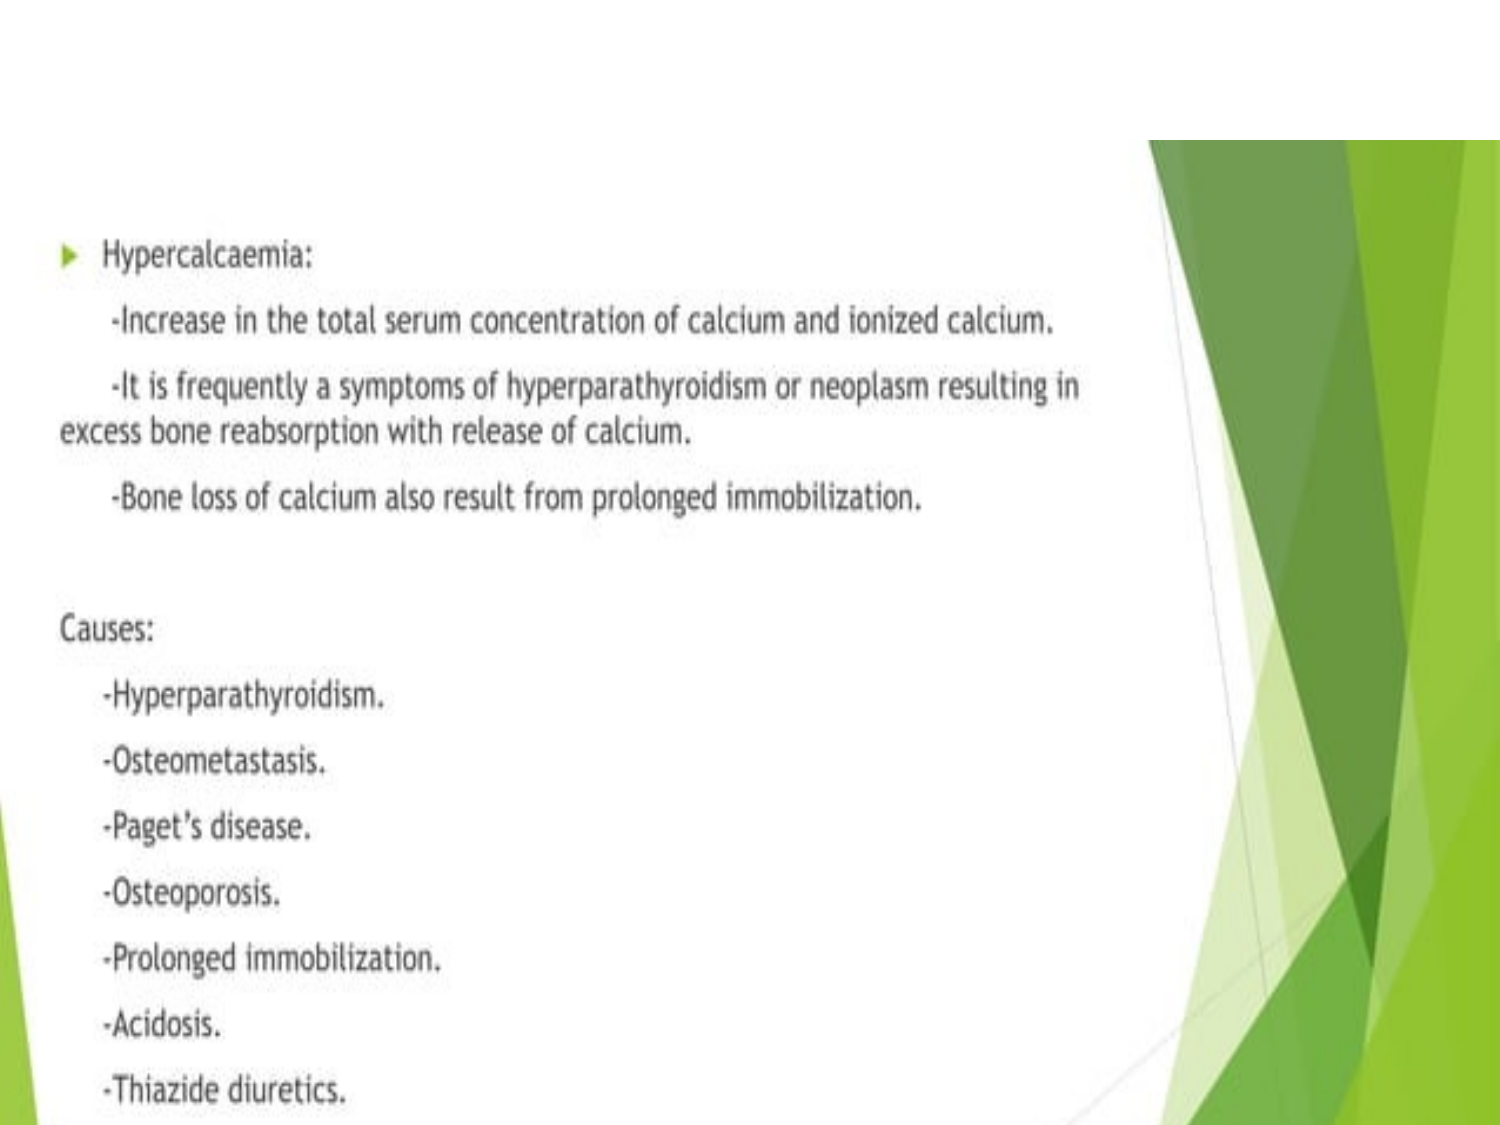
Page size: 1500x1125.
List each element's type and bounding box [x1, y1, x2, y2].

picture [0, 139, 1500, 1125]
